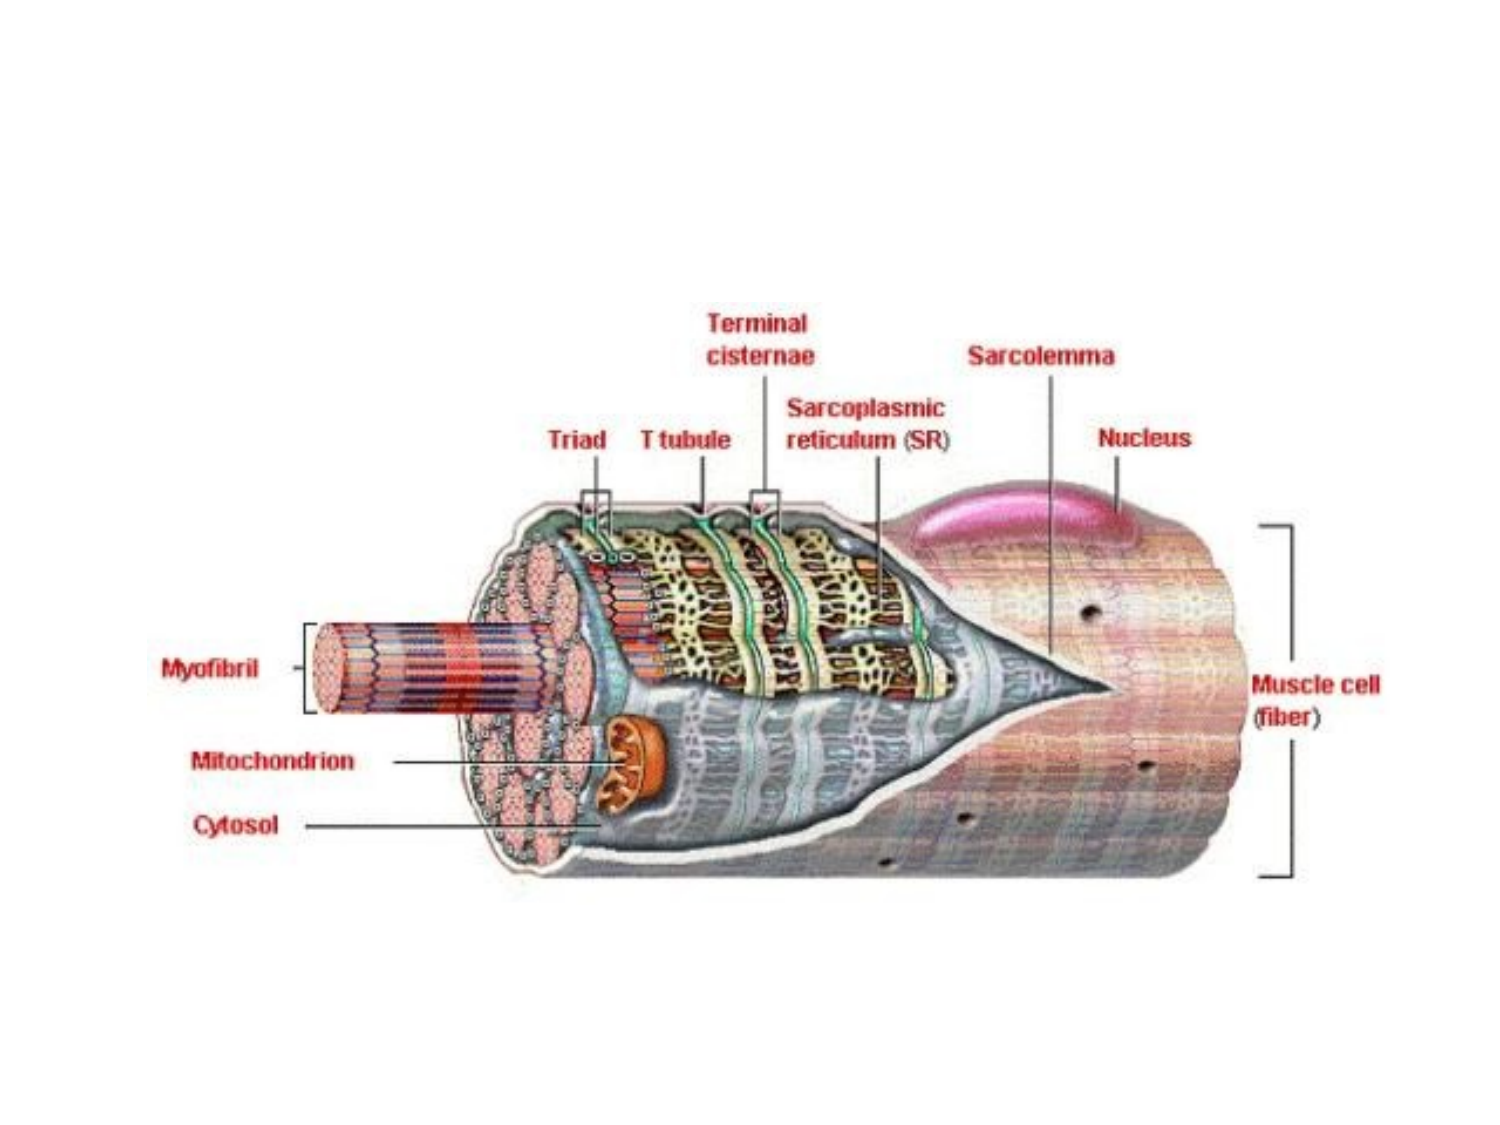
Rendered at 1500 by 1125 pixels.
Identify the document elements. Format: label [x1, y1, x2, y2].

list [147, 302, 1401, 905]
